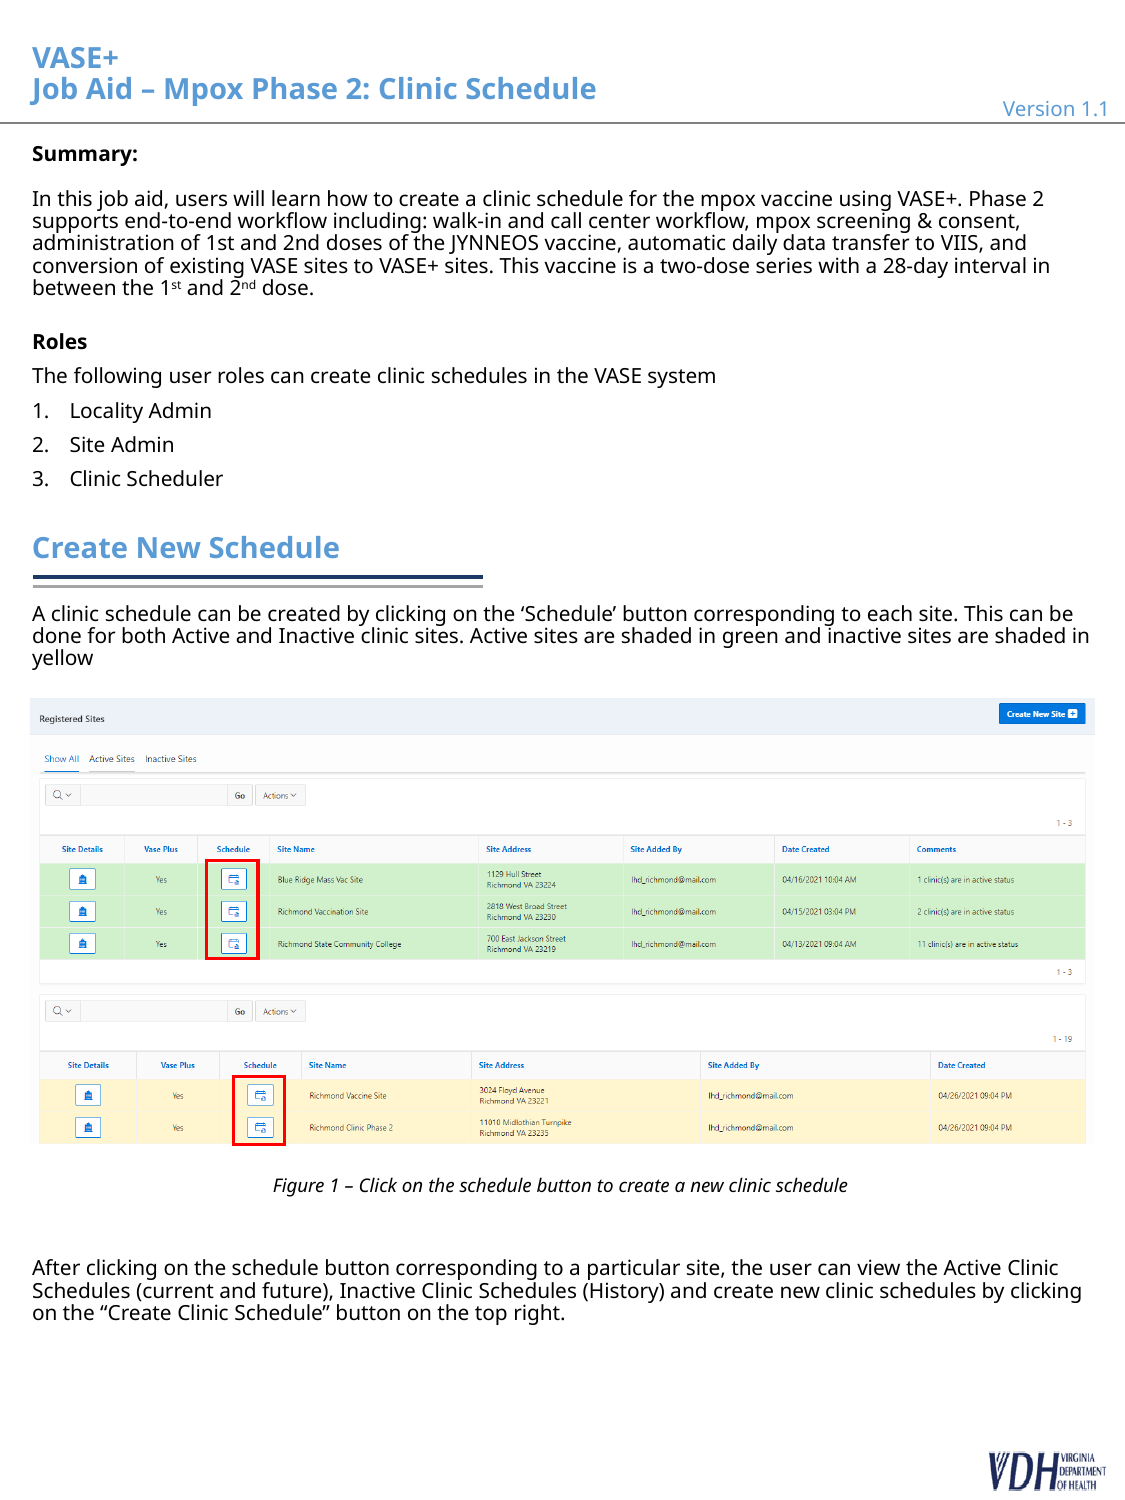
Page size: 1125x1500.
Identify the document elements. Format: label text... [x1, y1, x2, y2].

title VASE+ Job Aid – Mpox Phase 2: Clinic Schedule [17, 32, 796, 118]
picture [987, 1444, 1108, 1494]
text_box Version 1.1 [667, 43, 1125, 129]
picture [29, 698, 1095, 1144]
text_box Roles The following user roles can create clinic schedules in the VASE system Locality Admin Site Admin Clinic Scheduler [17, 324, 1108, 482]
list Summary: In this job aid, users will learn how to create a clinic schedule for the mpox vaccine using VASE+. Phase 2 supports end-to-end workflow including: walk-in and call center workflow, mpox screening & consent, administration of 1st and 2nd doses of the JYNNEOS vaccine, automatic daily data transfer to VIIS, and conversion of existing VASE sites to VASE+ sites. This vaccine is a two-dose series with a 28-day interval in between the 1st and 2nd dose. [17, 136, 1108, 324]
text_box Figure 1 – Click on the schedule button to create a new clinic schedule [258, 1166, 865, 1204]
text_box A clinic schedule can be created by clicking on the ‘Schedule’ button corresponding to each site. This can be done for both Active and Inactive clinic sites. Active sites are shaded in green and inactive sites are shaded in yellow [17, 595, 1108, 754]
text_box Create New Schedule [17, 521, 1068, 572]
text_box After clicking on the schedule button corresponding to a particular site, the user can view the Active Clinic Schedules (current and future), Inactive Clinic Schedules (History) and create new clinic schedules by clicking on the “Create Clinic Schedule” button on the top right. [17, 1250, 1108, 1352]
